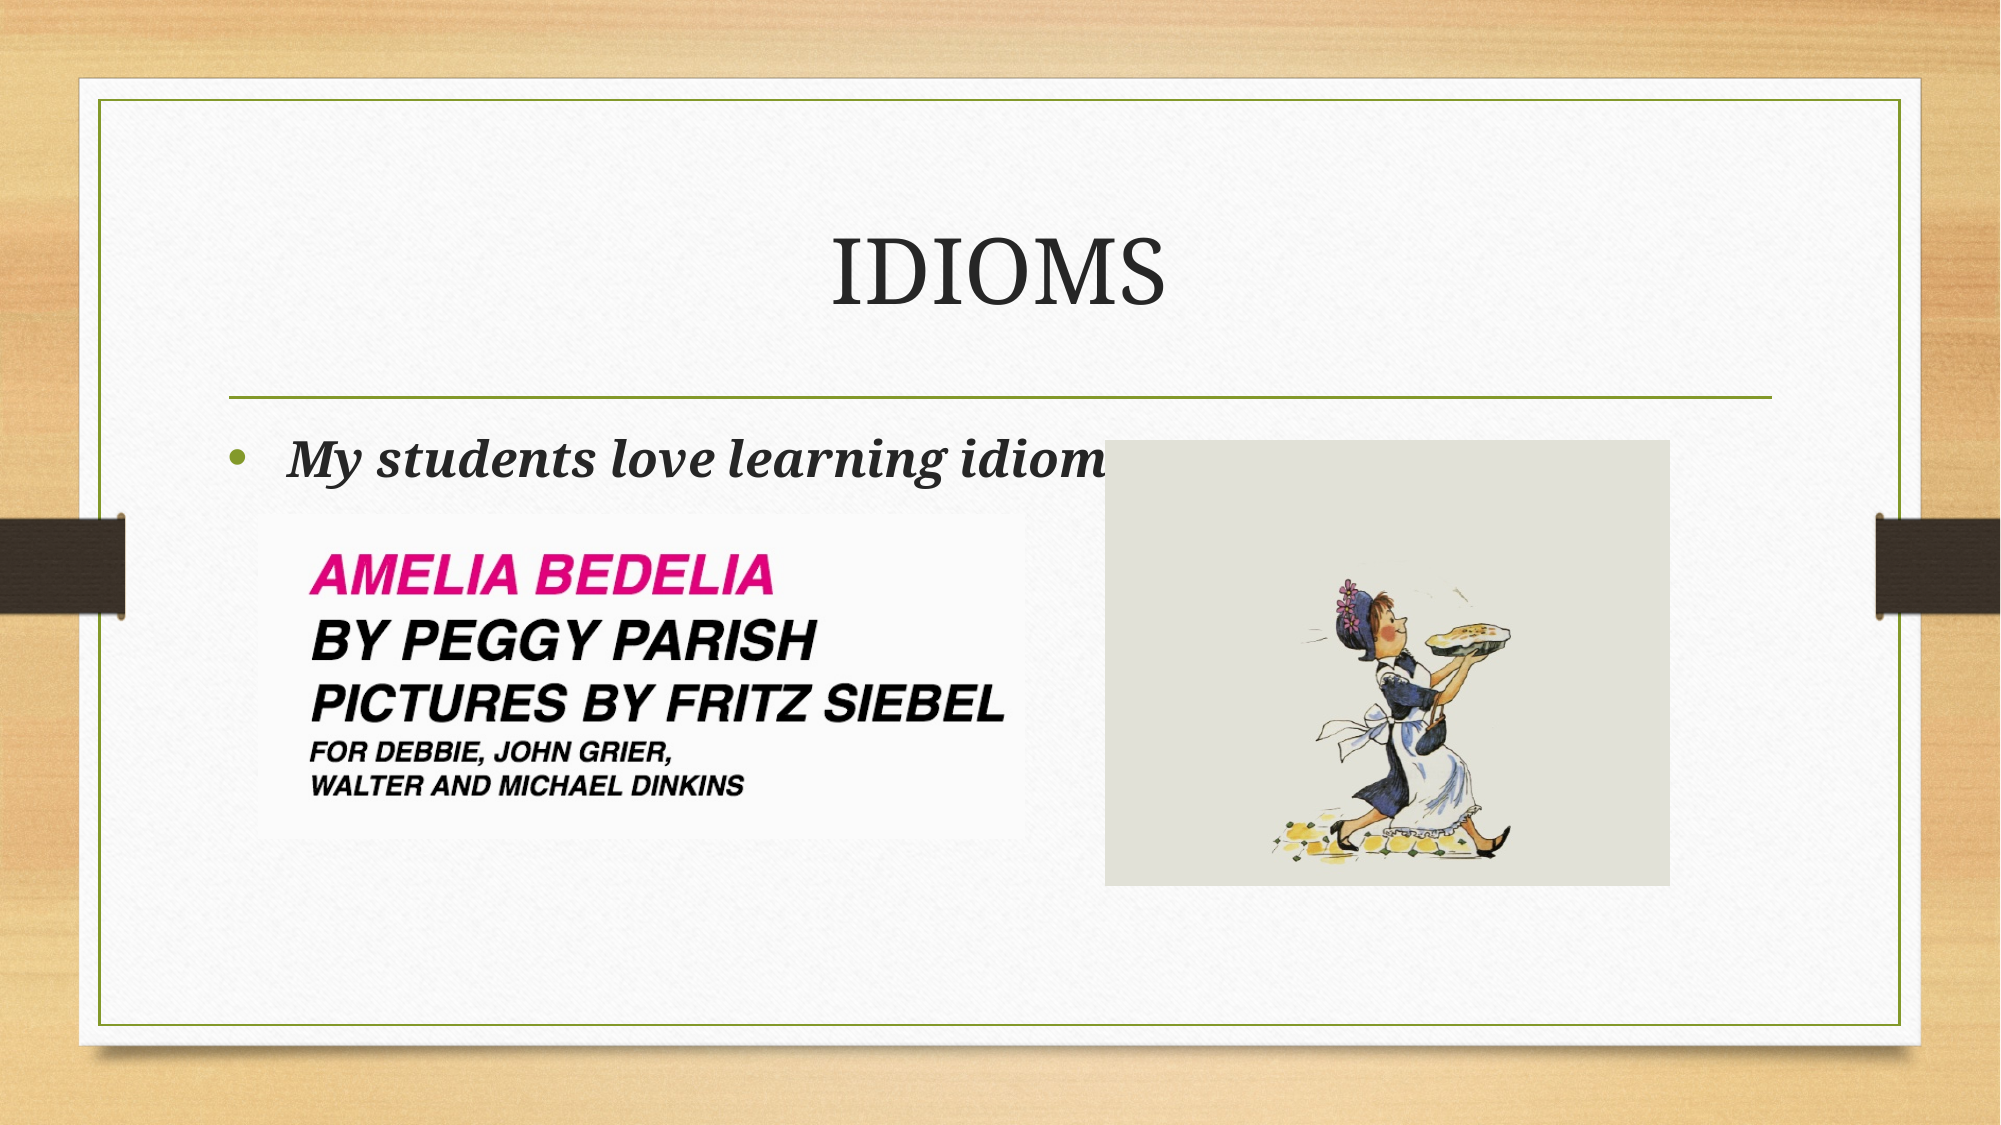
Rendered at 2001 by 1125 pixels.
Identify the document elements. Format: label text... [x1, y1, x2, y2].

picture [0, 0, 2001, 1125]
list My students love learning idioms!! [212, 419, 1788, 964]
title IDIOMS [212, 161, 1788, 375]
